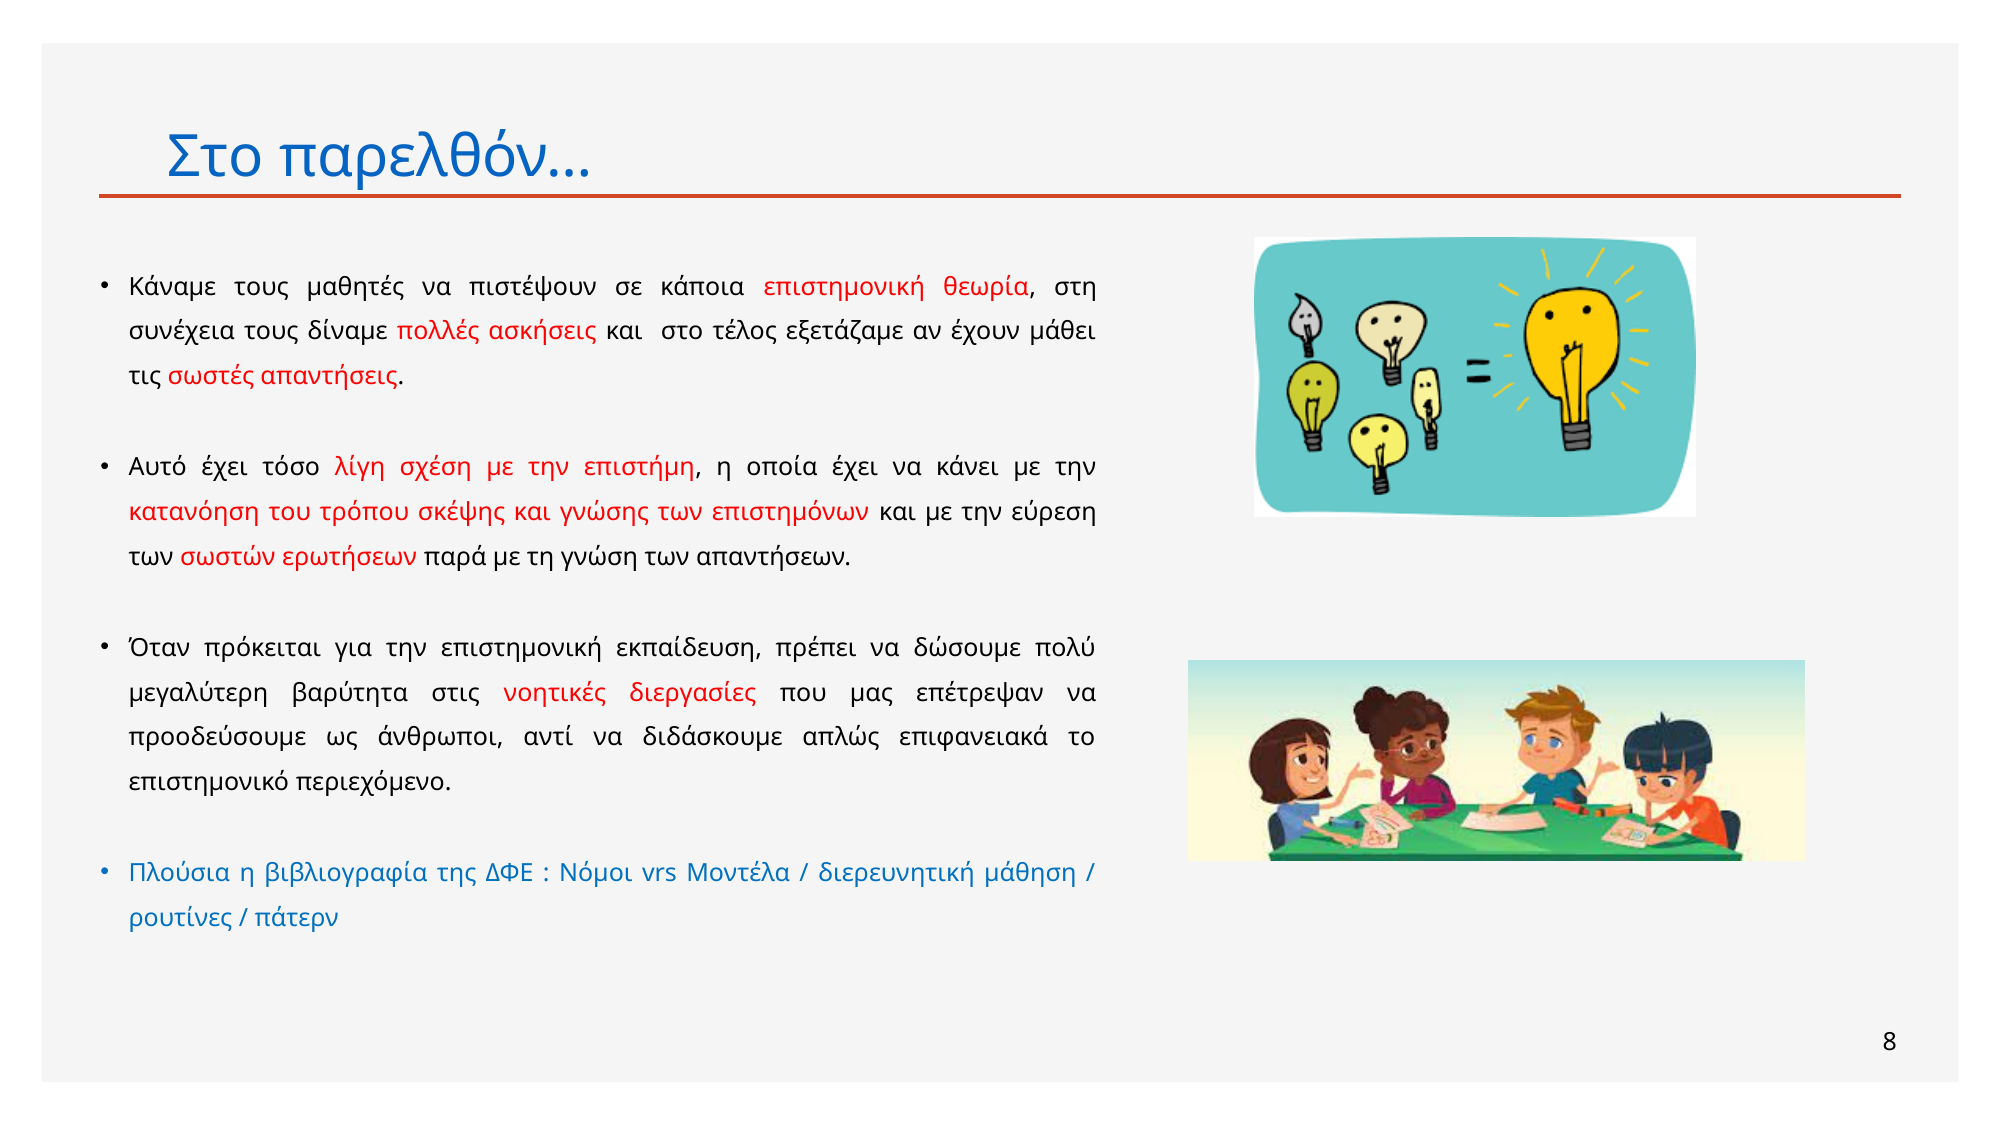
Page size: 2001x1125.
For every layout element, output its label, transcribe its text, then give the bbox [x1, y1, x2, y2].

picture [1254, 237, 1696, 517]
title Στο παρελθόν… [152, 62, 1662, 196]
text_box 8 [1373, 1017, 1912, 1078]
list Κάναμε τους μαθητές να πιστέψουν σε κάποια επιστημονική θεωρία, στη συνέχεια τους δίναμε πολλές ασκήσεις και στο τέλος εξετάζαμε αν έχουν μάθει τις σωστές απαντήσεις. Αυτό έχει τόσο λίγη σχέση με την επιστήμη, η οποία έχει να κάνει με την κατανόηση του τρόπου σκέψης και γνώσης των επιστημόνων και με την εύρεση των σωστών ερωτήσεων παρά με τη γνώση των απαντήσεων. Όταν πρόκειται για την επιστημονική εκπαίδευση, πρέπει να δώσουμε πολύ μεγαλύτερη βαρύτητα στις νοητικές διεργασίες που μας επέτρεψαν να προοδεύσουμε ως άνθρωποι, αντί να διδάσκουμε απλώς επιφανειακά το επιστημονικό περιεχόμενο. Πλούσια η βιβλιογραφία της ΔΦΕ : Νόμοι vrs Μοντέλα / διερευνητική μάθηση / ρουτίνες / πάτερν [85, 247, 1113, 1030]
picture [1188, 660, 1805, 861]
